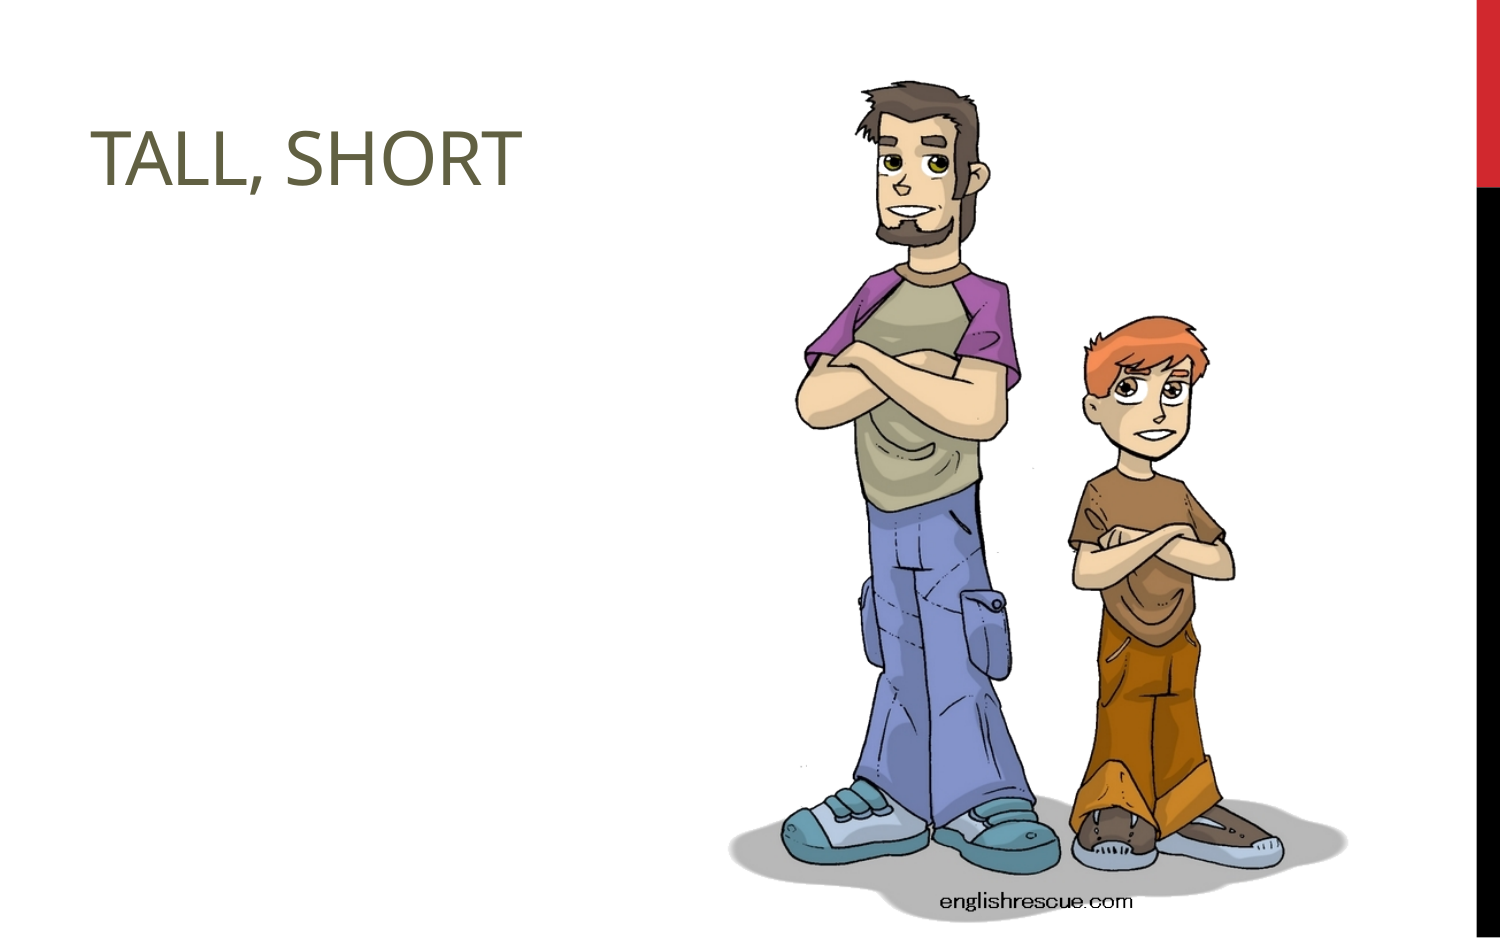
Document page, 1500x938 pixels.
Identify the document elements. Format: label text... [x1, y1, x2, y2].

picture [715, 19, 1359, 938]
title Tall, short [75, 20, 715, 209]
